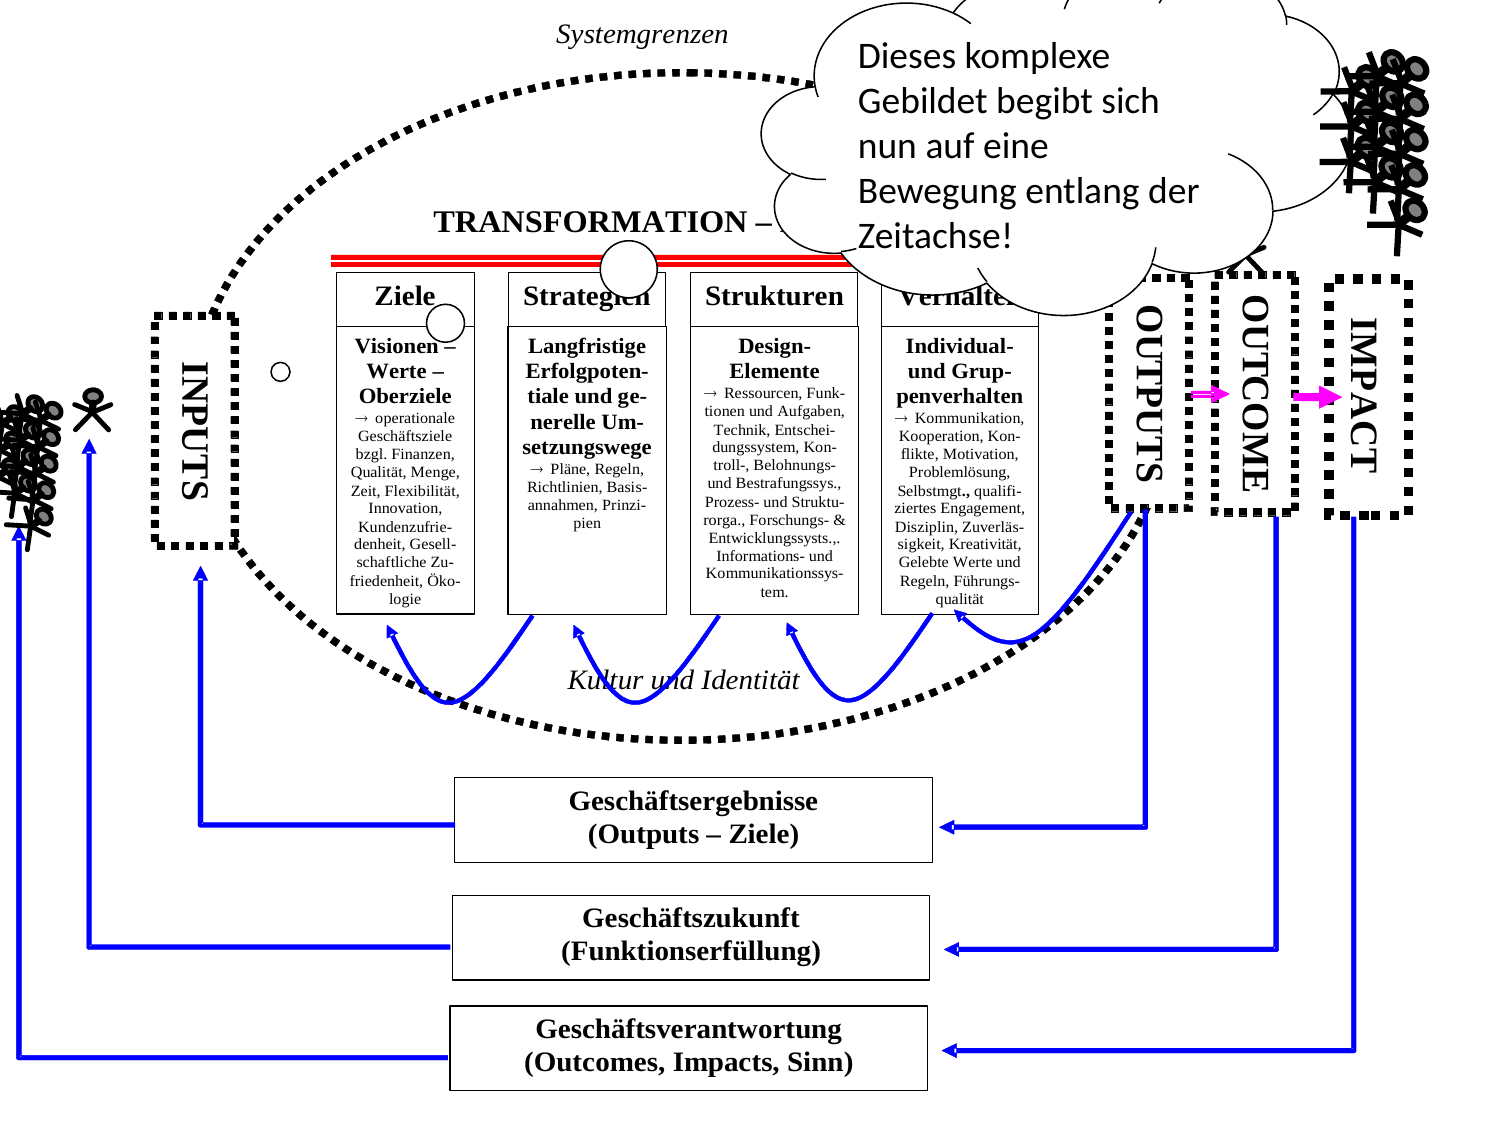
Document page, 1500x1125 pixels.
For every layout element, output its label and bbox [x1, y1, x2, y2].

text_box [1305, 65, 1482, 219]
list [0, 0, 1500, 1125]
